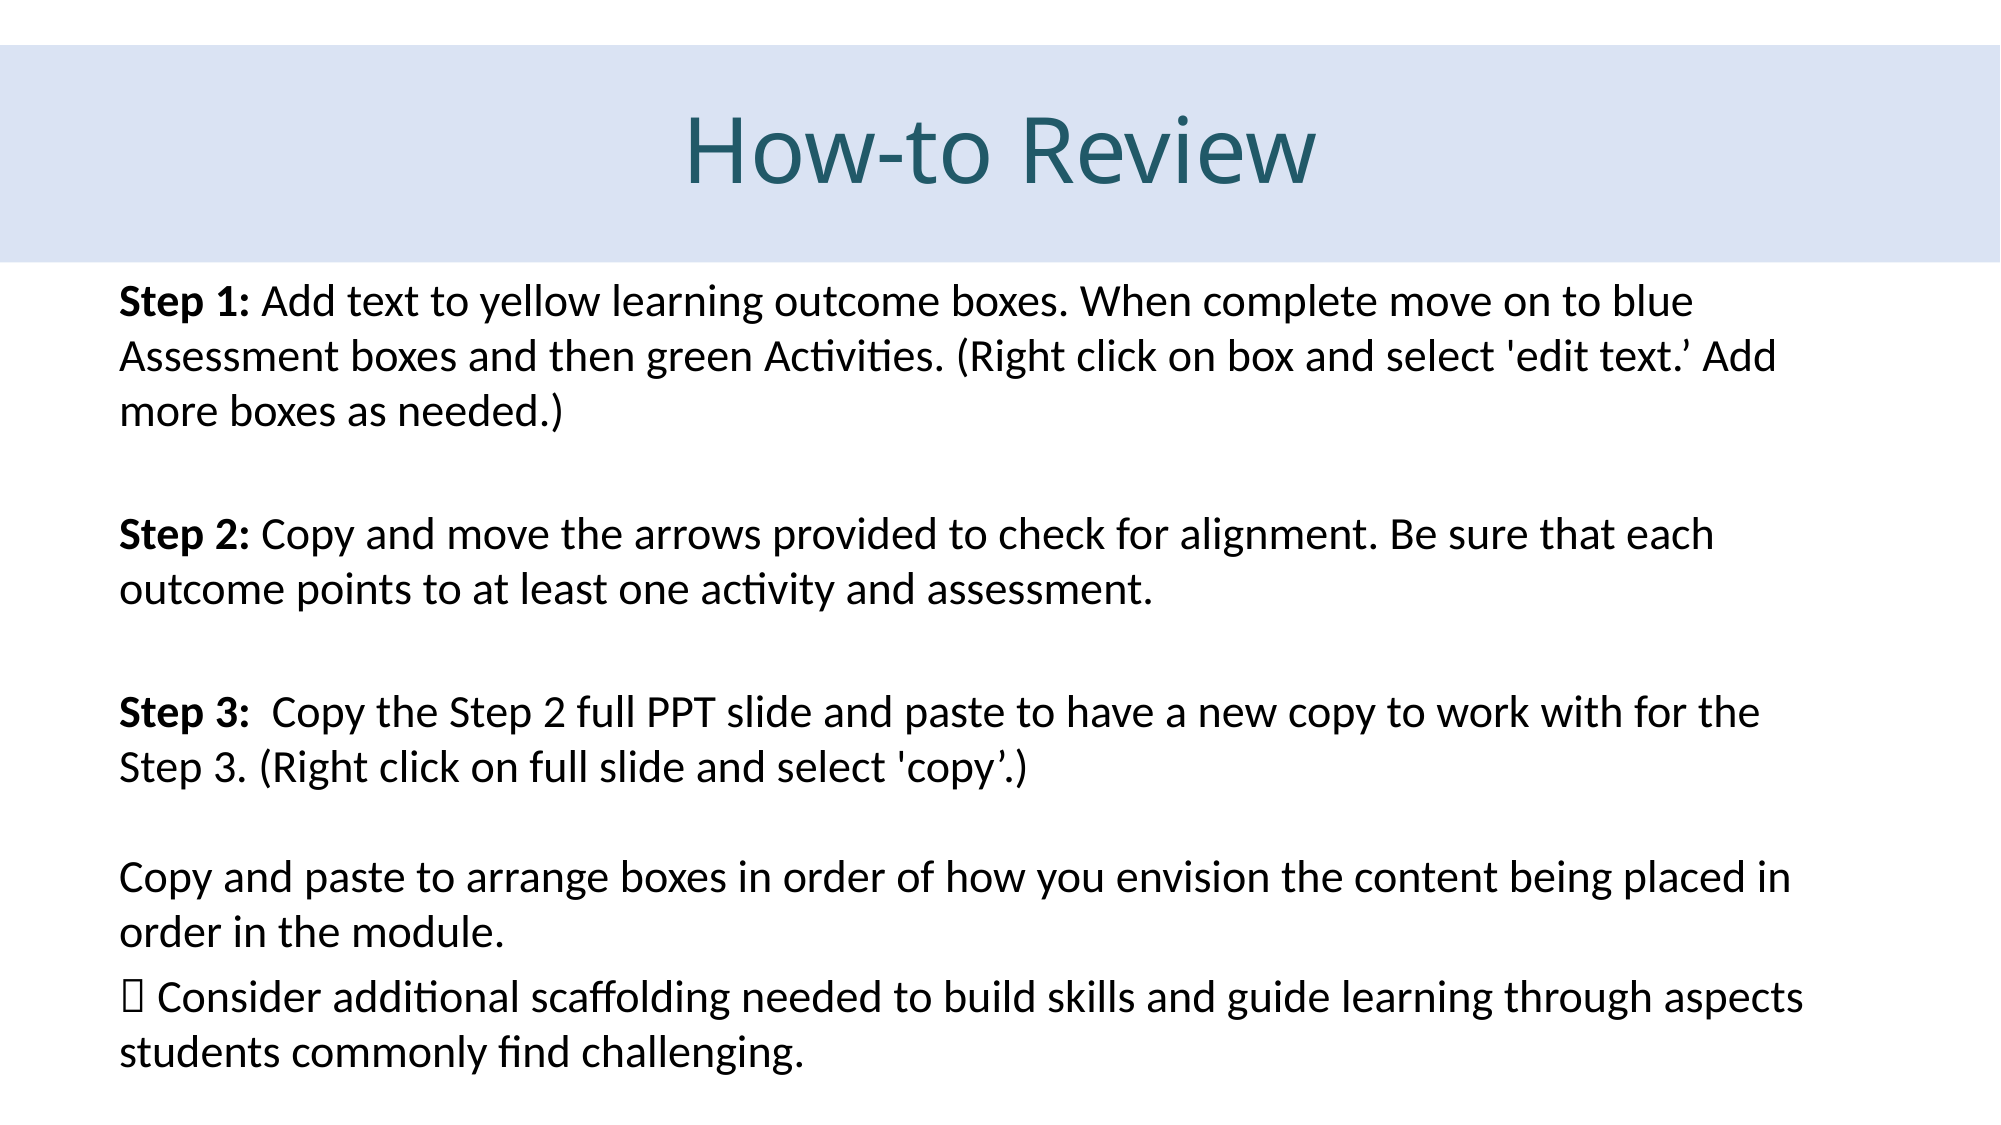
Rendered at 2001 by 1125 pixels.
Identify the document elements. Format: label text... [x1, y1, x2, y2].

list Step 1: Add text to yellow learning outcome boxes. When complete move on to blue Assessment boxes and then green Activities. (Right click on box and select 'edit text.’ Add more boxes as needed.) Step 2: Copy and move the arrows provided to check for alignment. Be sure that each outcome points to at least one activity and assessment. Step 3: Copy the Step 2 full PPT slide and paste to have a new copy to work with for the Step 3. (Right click on full slide and select 'copy’.) Copy and paste to arrange boxes in order of how you envision the content being placed in order in the module.  Consider additional scaffolding needed to build skills and guide learning through aspects students commonly find challenging. [104, 262, 1828, 1094]
title How-to Review [0, 45, 2000, 263]
